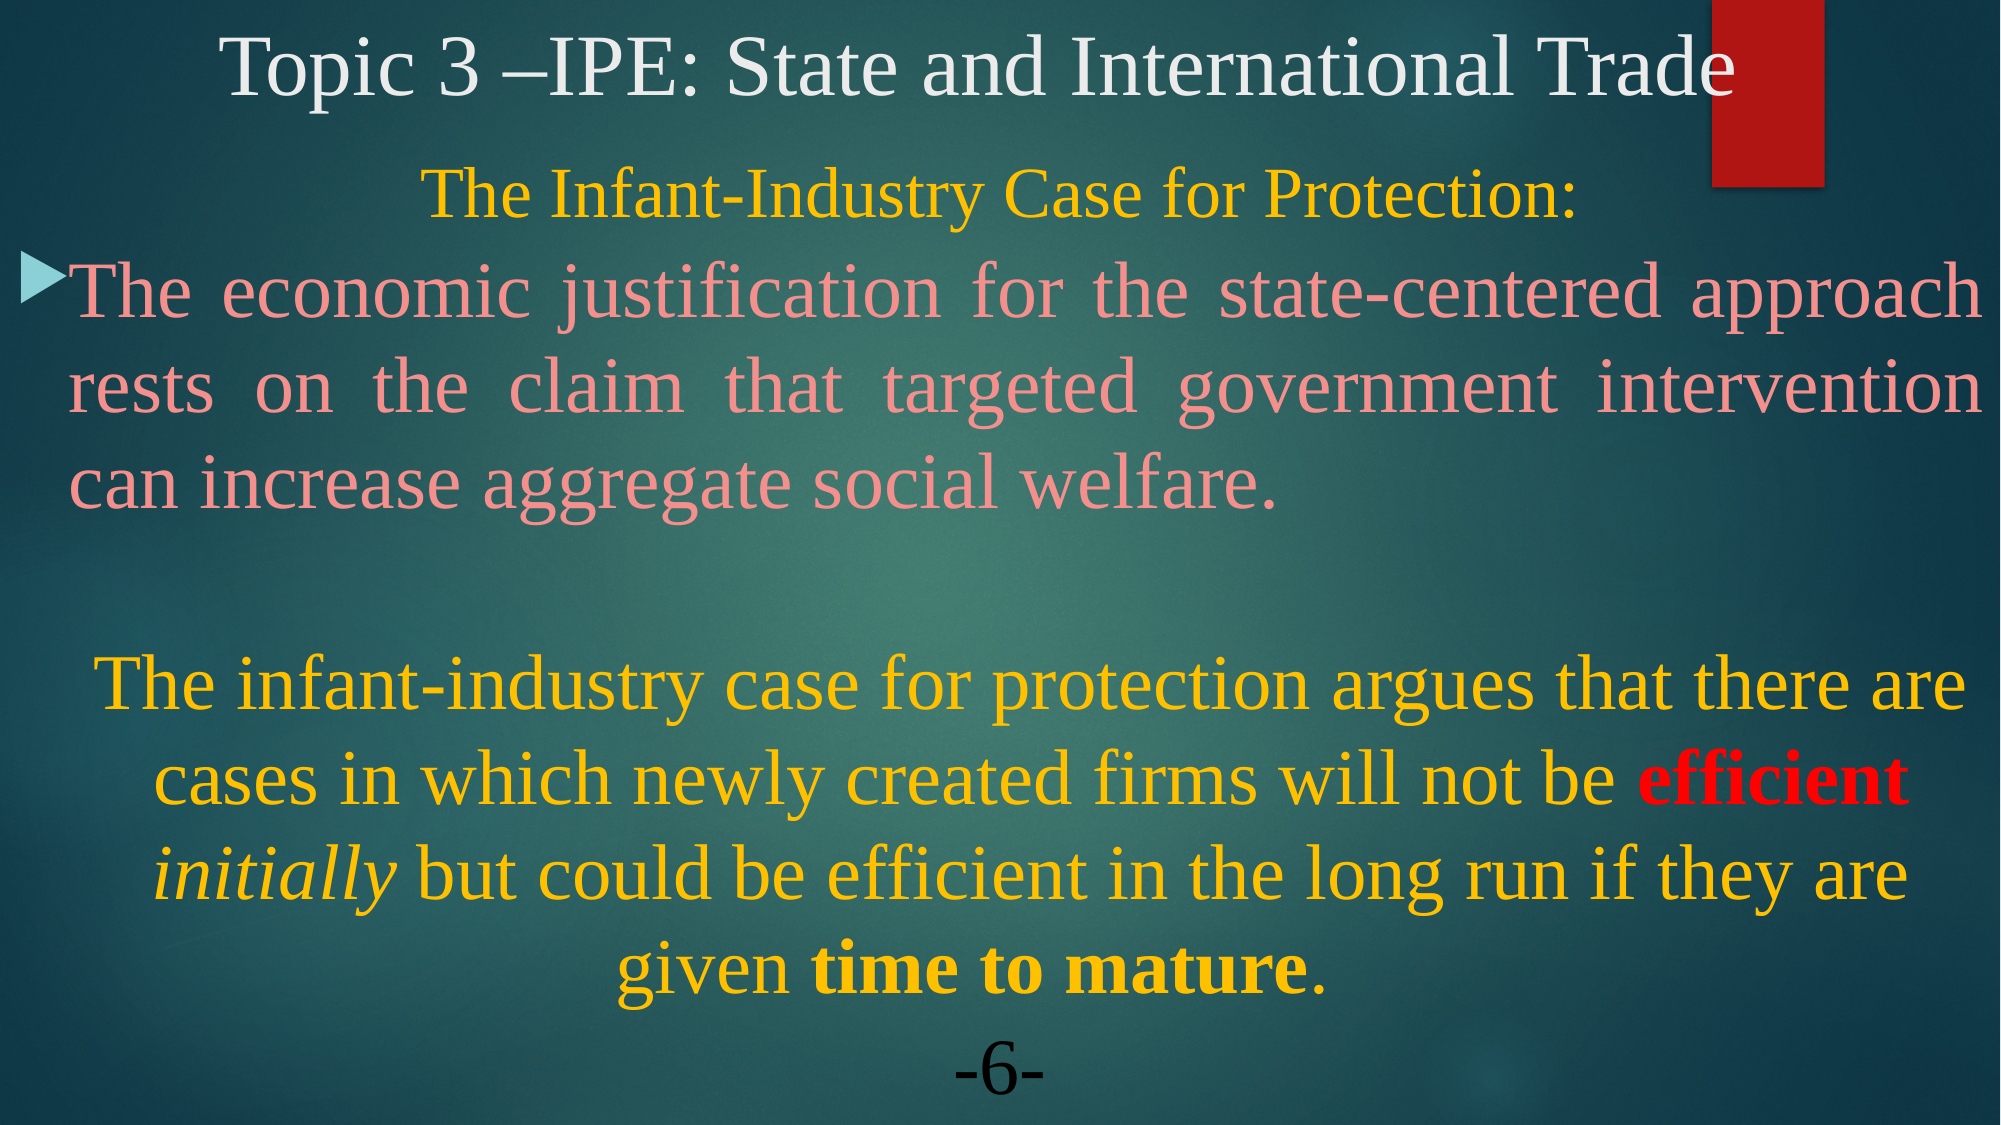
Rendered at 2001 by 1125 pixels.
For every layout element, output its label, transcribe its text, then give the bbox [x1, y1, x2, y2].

title Topic 3 –IPE: State and International Trade [0, 0, 2000, 114]
list The Infant-Industry Case for Protection: The economic justification for the state-centered approach rests on the claim that targeted government intervention can increase aggregate social welfare. The infant-industry case for protection argues that there are cases in which newly created firms will not be efficient initially but could be efficient in the long run if they are given time to mature. -6- [0, 114, 2000, 1125]
